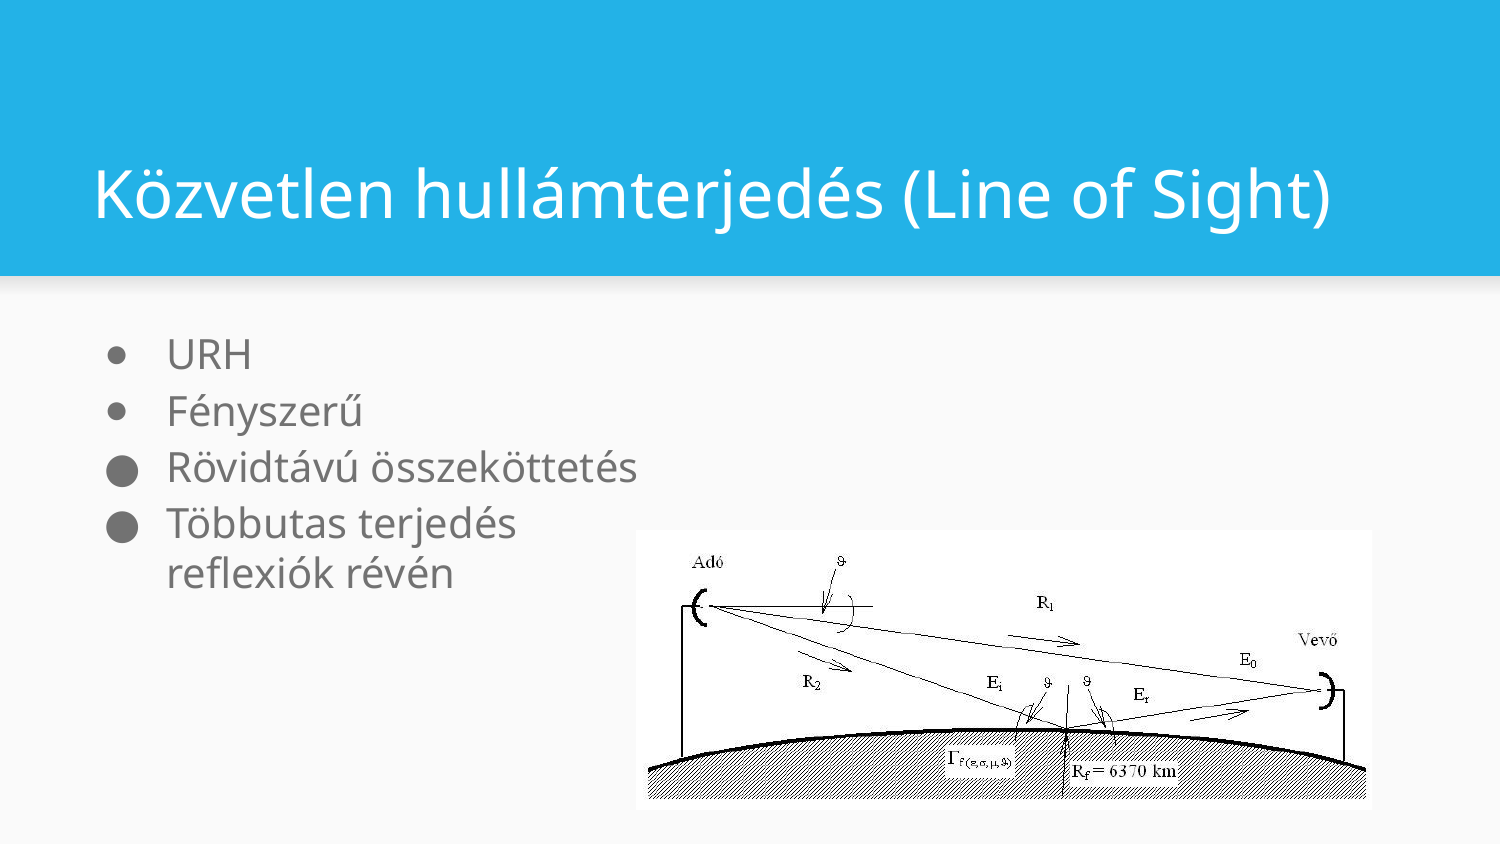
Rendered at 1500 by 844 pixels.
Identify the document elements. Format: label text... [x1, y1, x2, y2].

title Közvetlen hullámterjedés (Line of Sight) [77, 121, 1427, 248]
text_box [635, 530, 1373, 810]
text_box URH Fényszerű Rövidtávú összeköttetés Többutas terjedés reflexiók révén [104, 319, 683, 599]
